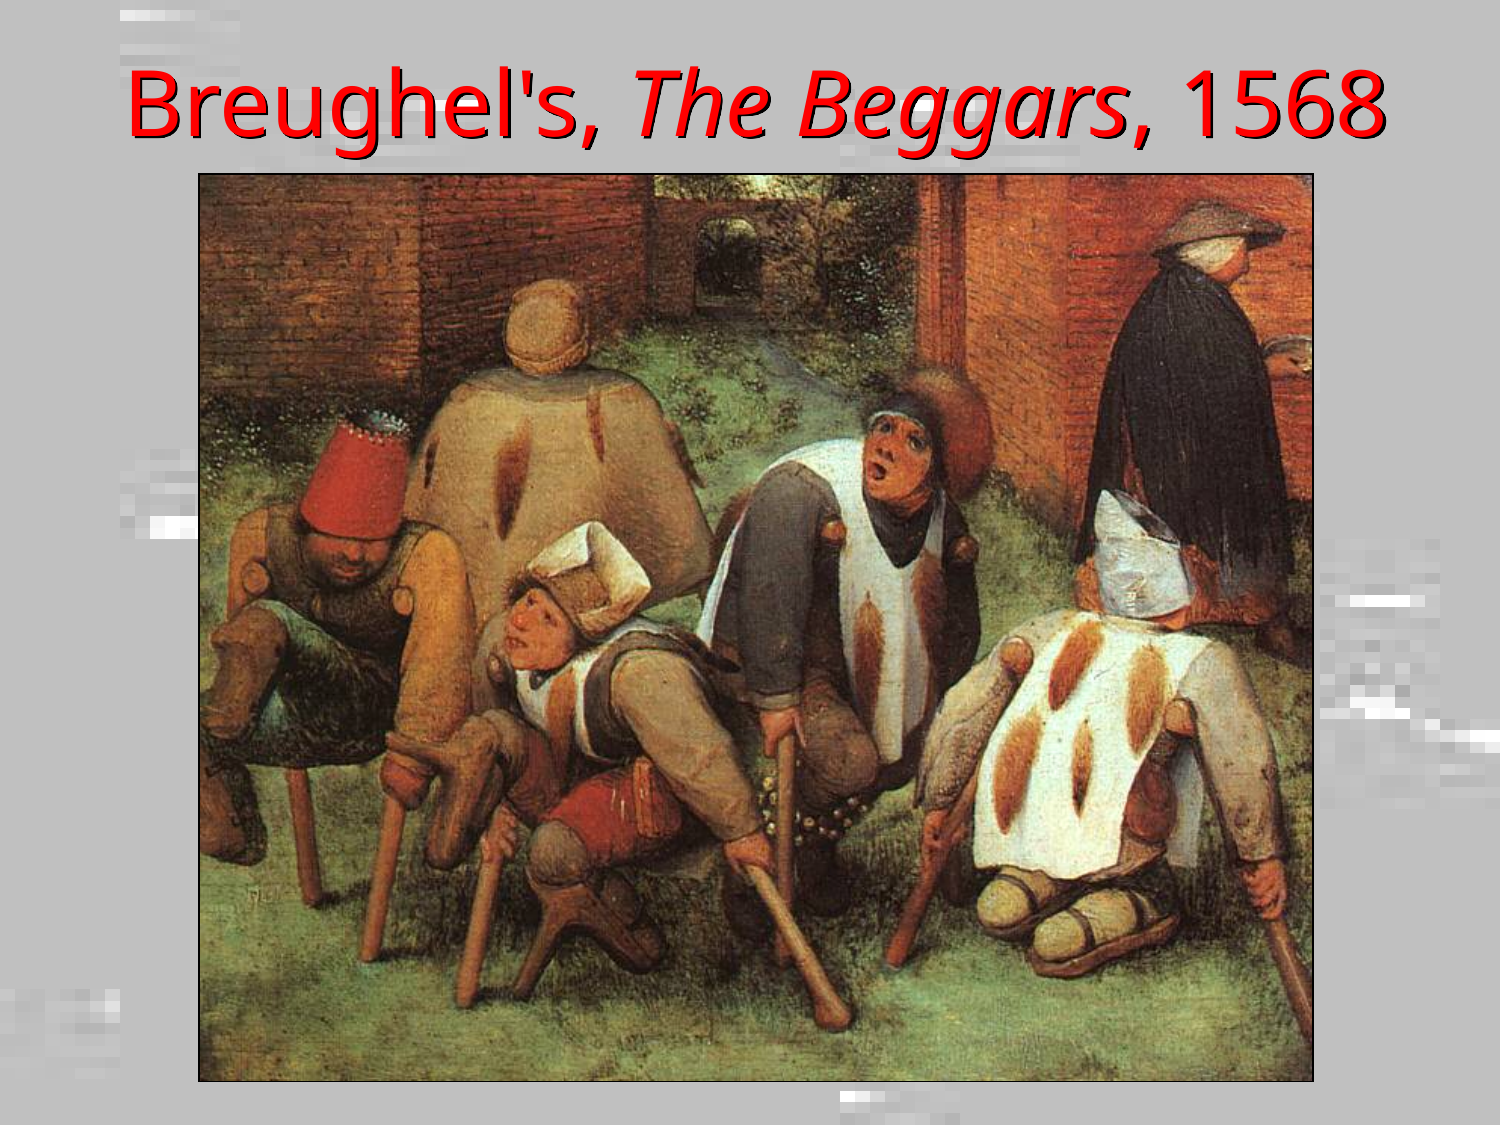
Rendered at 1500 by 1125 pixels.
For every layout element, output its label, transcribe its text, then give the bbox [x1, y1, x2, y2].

picture [0, 0, 1500, 1125]
title Breughel's, The Beggars, 1568 [37, 24, 1476, 176]
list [199, 174, 1313, 1081]
